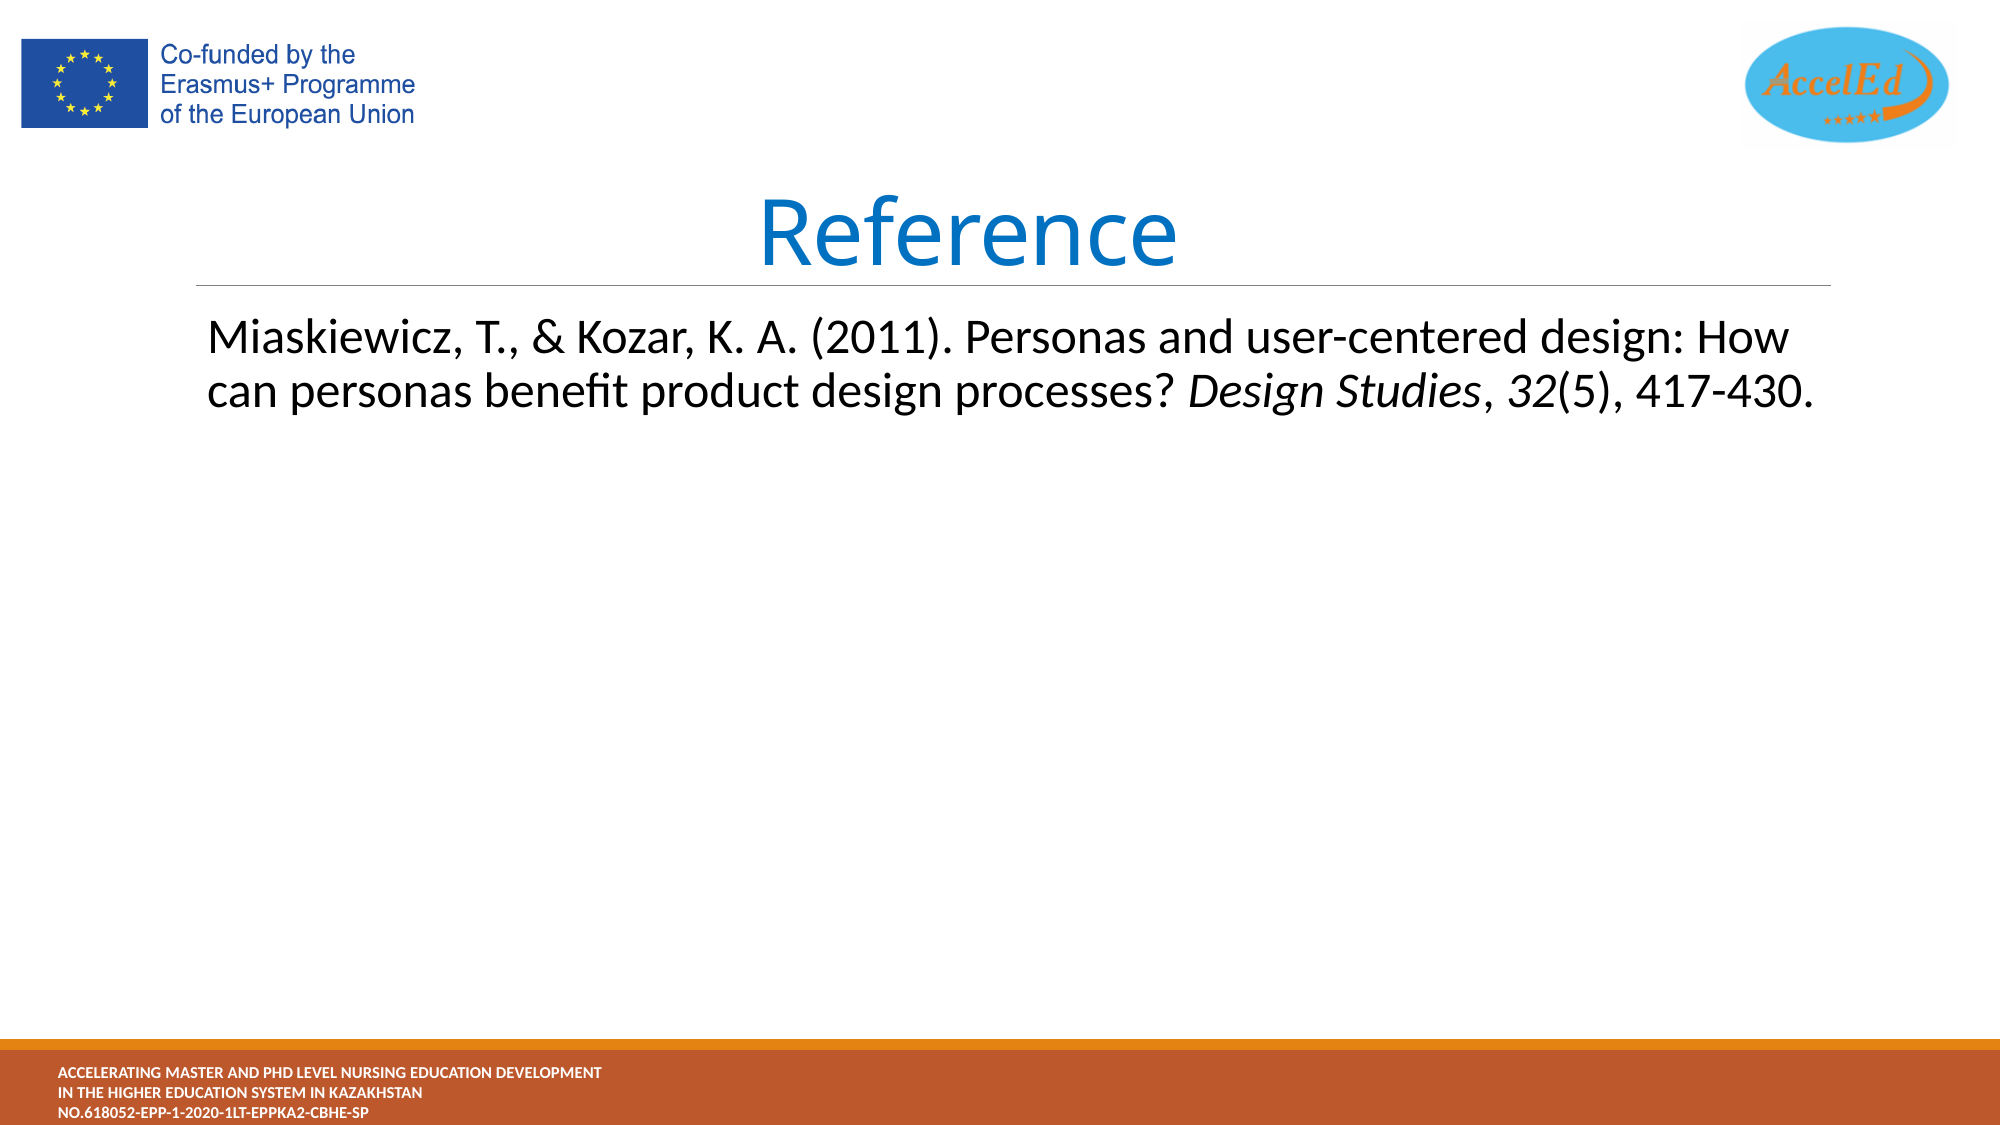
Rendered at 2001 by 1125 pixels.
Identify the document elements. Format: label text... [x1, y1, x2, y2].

picture [1740, 22, 1957, 149]
list Miaskiewicz, T., & Kozar, K. A. (2011). Personas and user-centered design: How can personas benefit product design processes? Design Studies, 32(5), 417-430. [191, 302, 1826, 963]
picture [0, 20, 578, 144]
title Reference [43, 159, 1894, 292]
